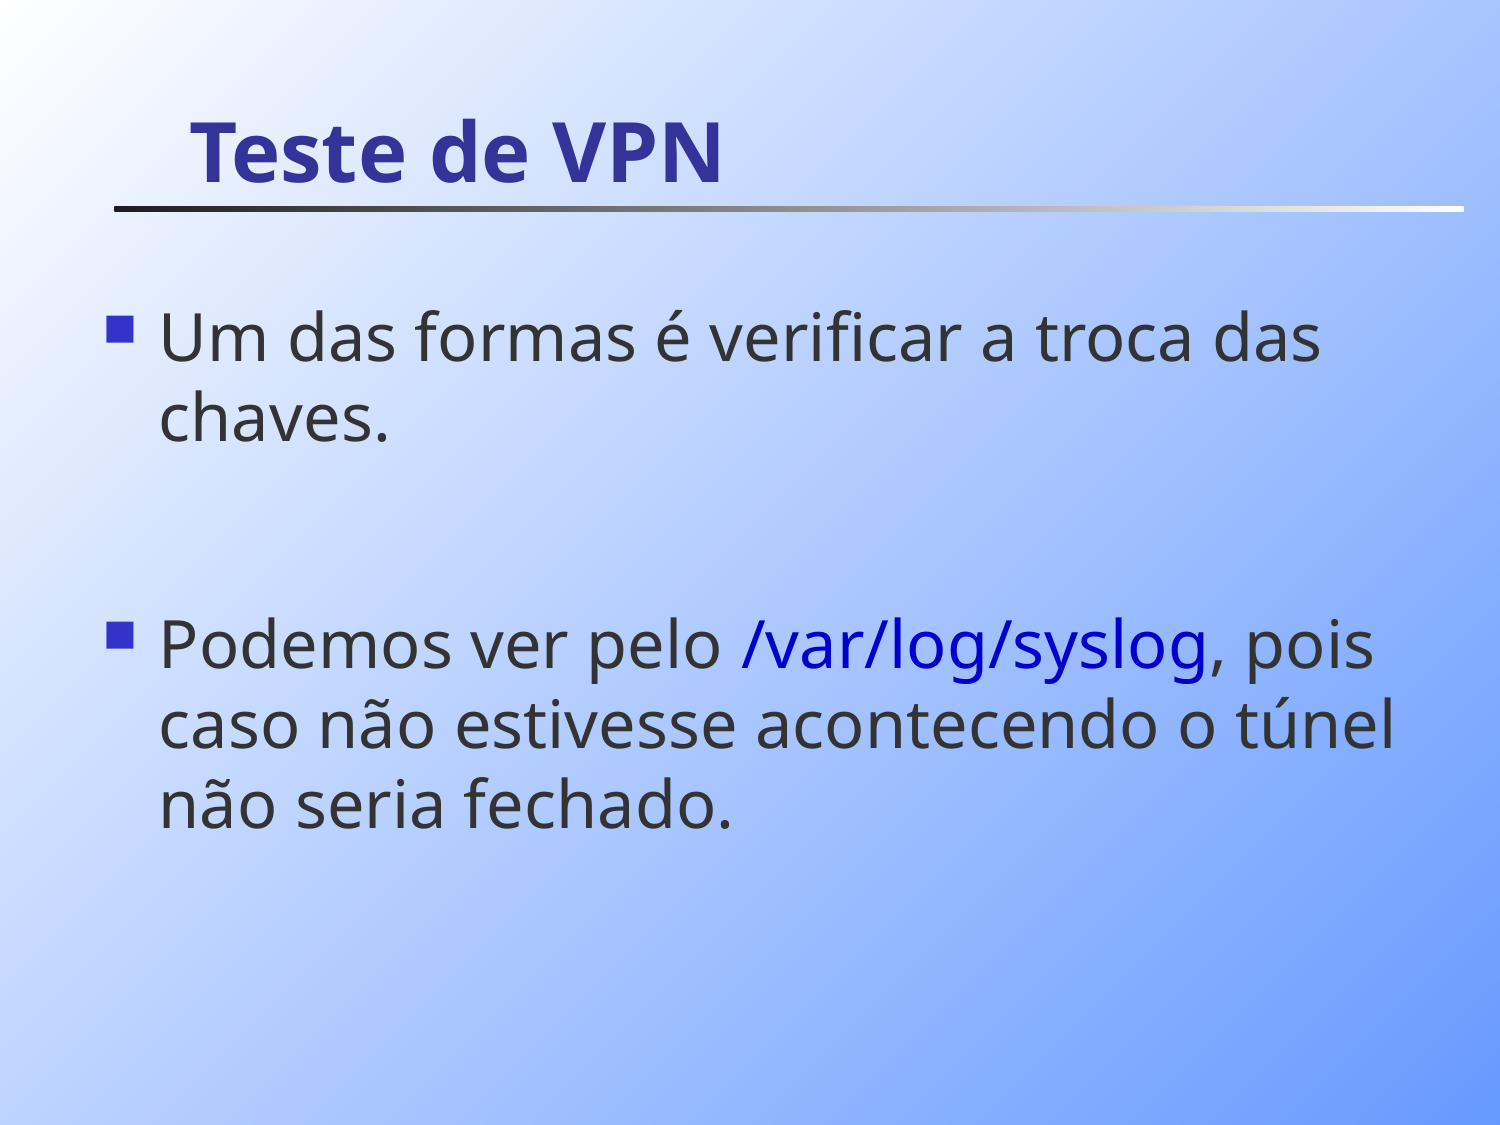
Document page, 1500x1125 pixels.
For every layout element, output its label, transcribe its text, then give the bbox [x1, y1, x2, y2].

title Teste de VPN [173, 18, 1500, 207]
list Um das formas é verificar a troca das chaves. Podemos ver pelo /var/log/syslog, pois caso não estivesse acontecendo o túnel não seria fechado. [87, 287, 1500, 1076]
